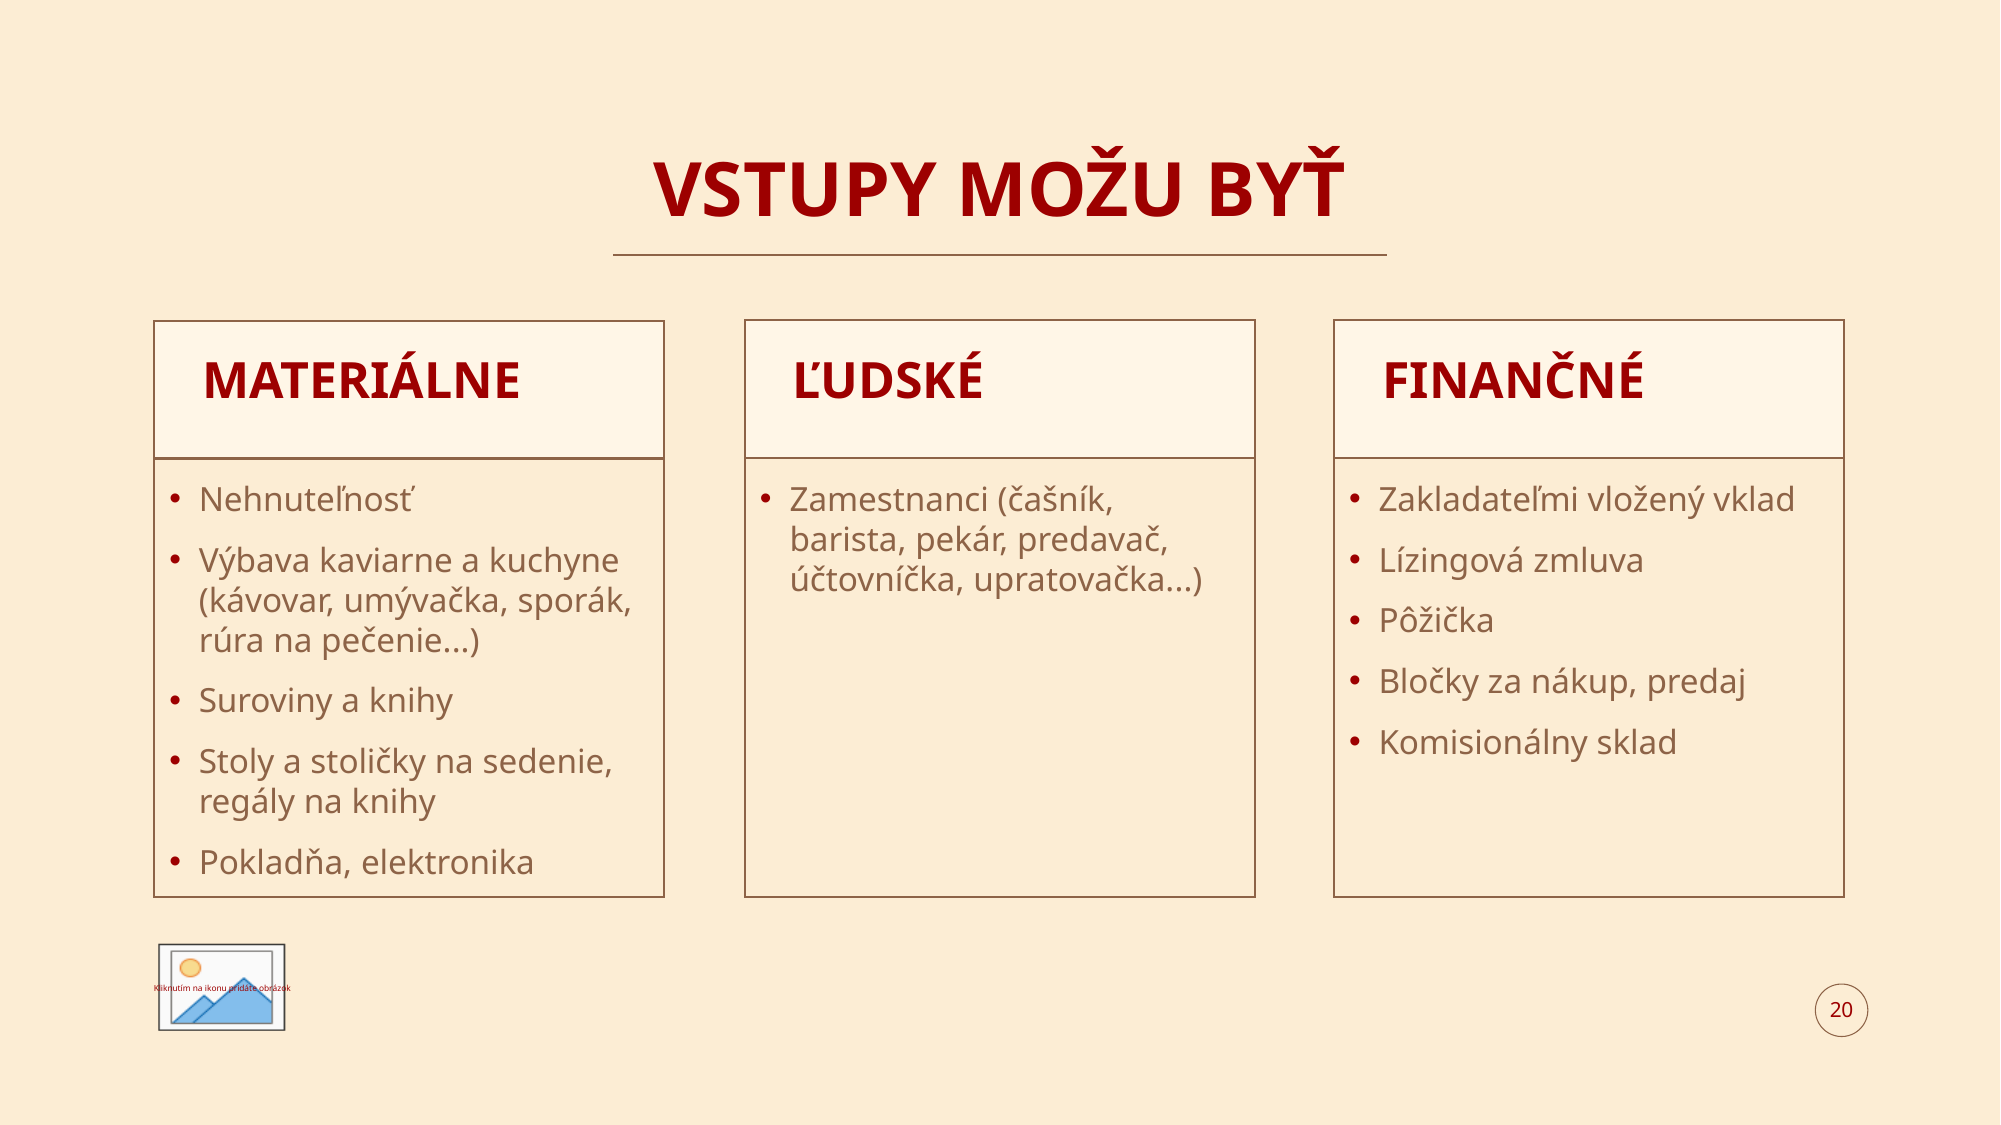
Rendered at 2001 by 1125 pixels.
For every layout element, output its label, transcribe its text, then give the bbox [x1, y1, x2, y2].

slide_number 20 [1811, 980, 1872, 1041]
list Zakladateľmi vložený vklad Lízingová zmluva Pôžička Bločky za nákup, predaj Komisionálny sklad [1334, 470, 1844, 898]
list Nehnuteľnosť Výbava kaviarne a kuchyne (kávovar, umývačka, sporák, rúra na pečenie...) Suroviny a knihy Stoly a stoličky na sedenie, regály na knihy Pokladňa, elektronika [154, 471, 664, 930]
picture [154, 940, 290, 1035]
title VSTUPY MOŽU BYŤ [137, 124, 1863, 240]
list FINANČNÉ [1367, 348, 1844, 415]
list MATERIÁLNE [187, 348, 664, 415]
list ĽUDSKÉ [777, 348, 1255, 415]
list Zamestnanci (čašník, barista, pekár, predavač, účtovníčka, upratovačka...) [745, 470, 1255, 898]
